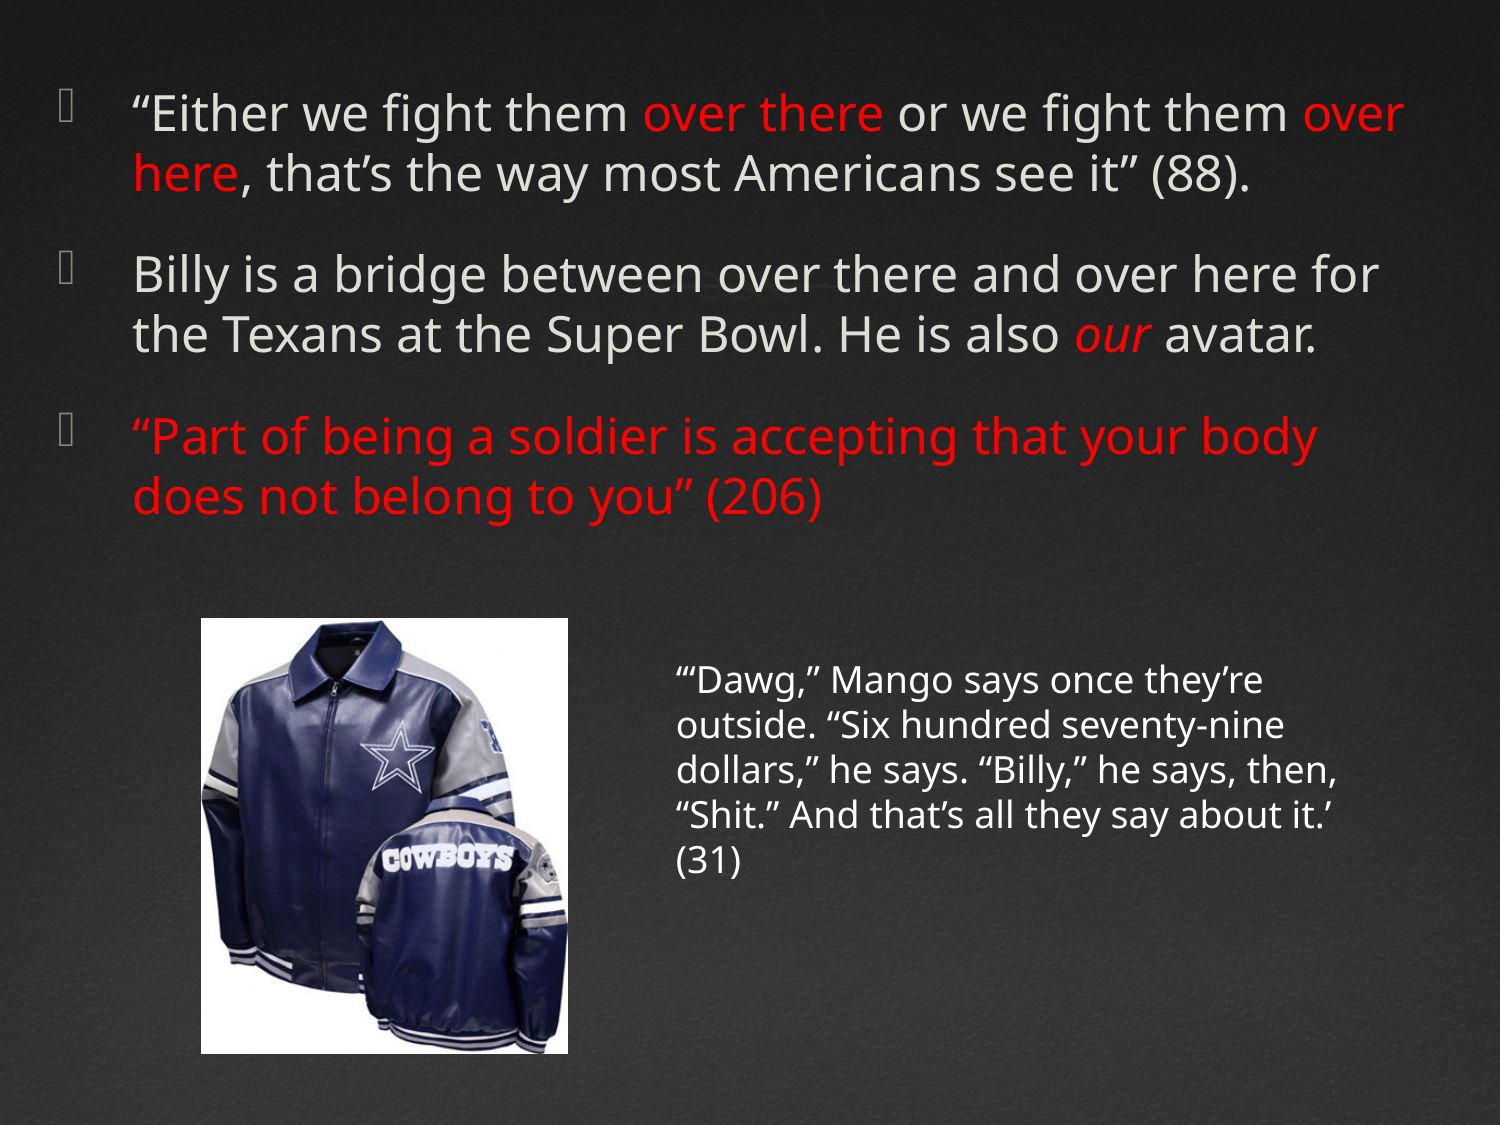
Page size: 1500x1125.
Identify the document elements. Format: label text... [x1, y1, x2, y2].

picture [200, 617, 569, 1055]
text_box ‘“Dawg,” Mango says once they’re outside. “Six hundred seventy-nine dollars,” he says. “Billy,” he says, then, “Shit.” And that’s all they say about it.’ (31) [661, 649, 1388, 889]
list “Either we fight them over there or we fight them over here, that’s the way most Americans see it” (88). Billy is a bridge between over there and over here for the Texans at the Super Bowl. He is also our avatar. “Part of being a soldier is accepting that your body does not belong to you” (206) [42, 73, 1423, 619]
